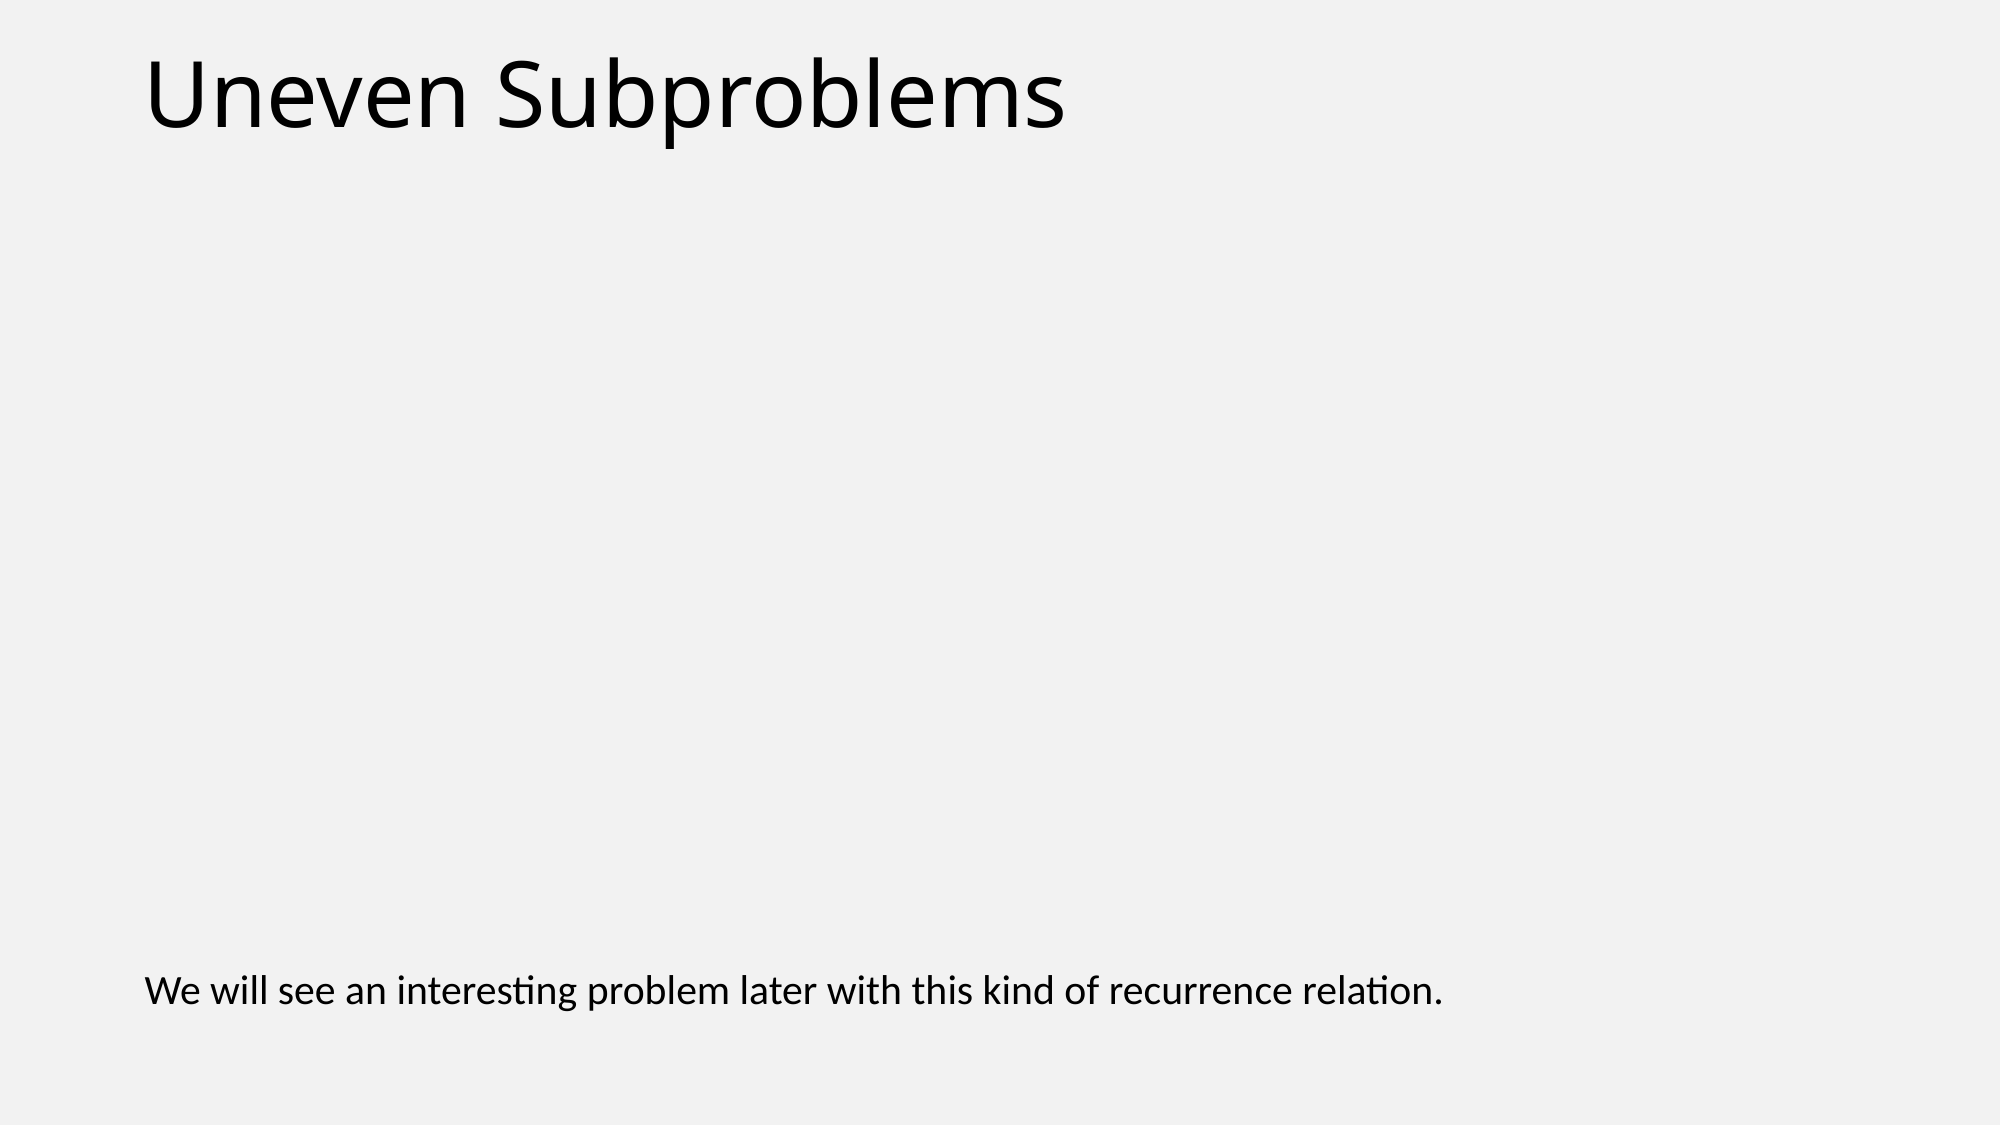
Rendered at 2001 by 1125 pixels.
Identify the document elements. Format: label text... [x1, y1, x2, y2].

title Uneven Subproblems [128, 17, 1854, 179]
